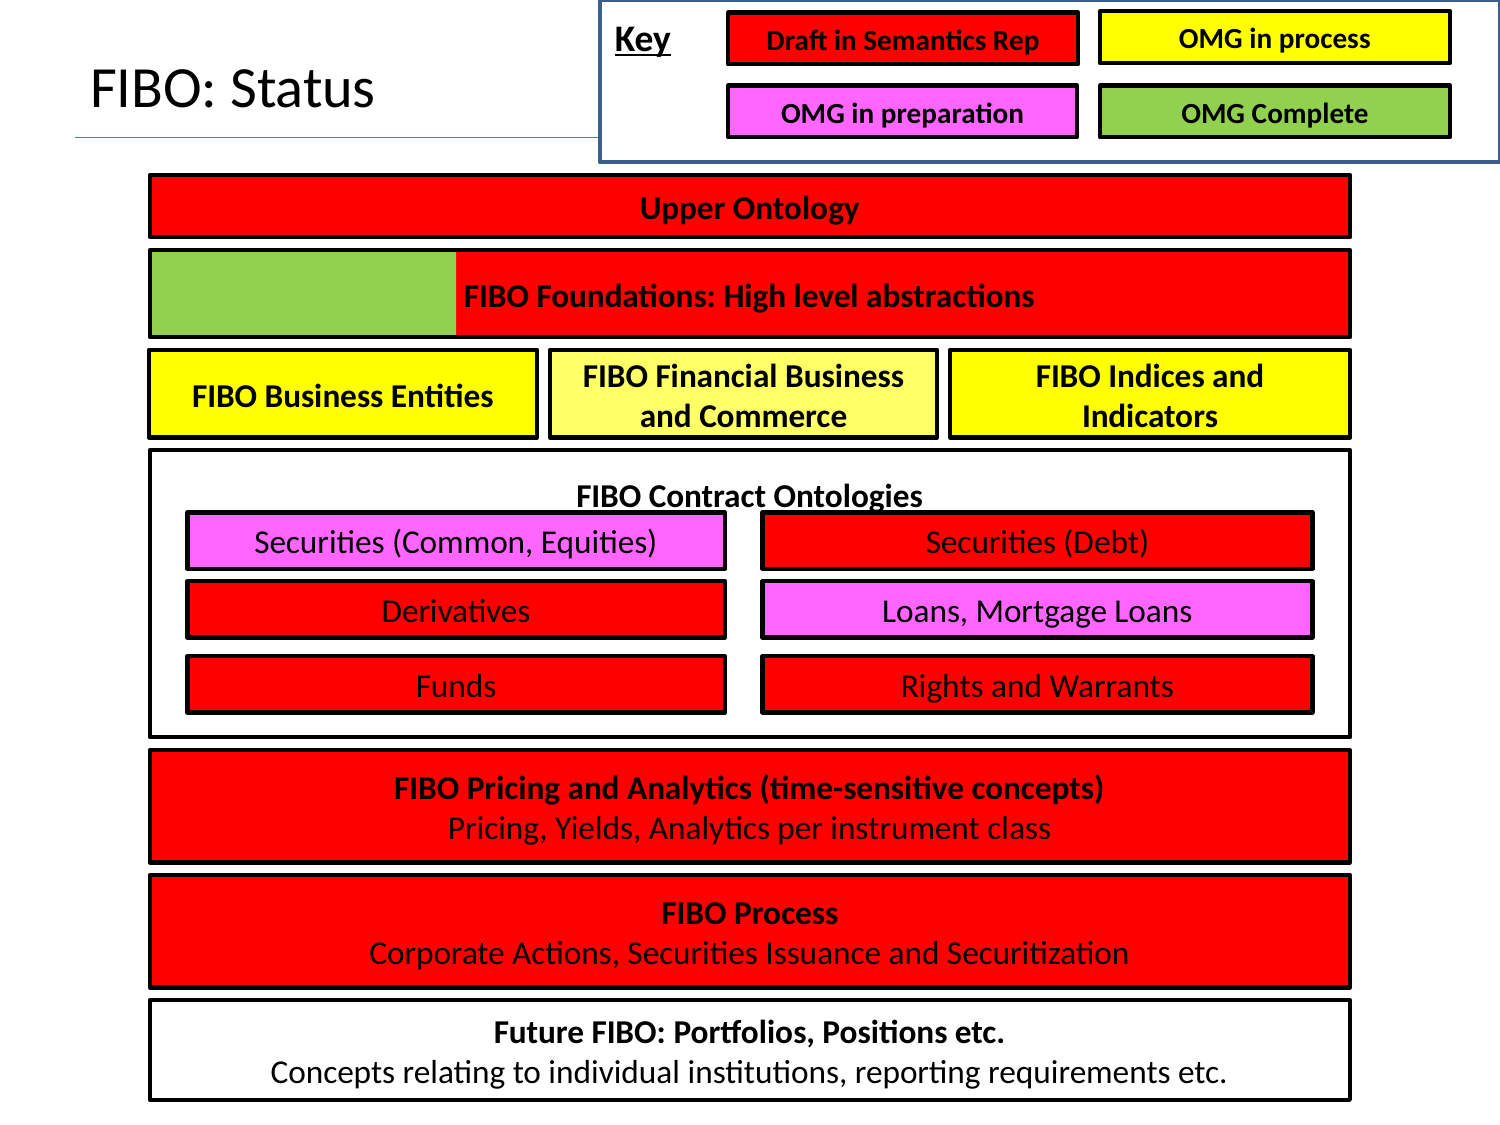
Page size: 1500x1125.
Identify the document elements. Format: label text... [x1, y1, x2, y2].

text_box Securities (Common, Equities) [185, 510, 727, 571]
text_box FIBO Contract Ontologies [148, 448, 1352, 739]
text_box Loans, Mortgage Loans [760, 579, 1315, 640]
text_box FIBO Process Corporate Actions, Securities Issuance and Securitization [148, 873, 1352, 990]
text_box FIBO Pricing and Analytics (time-sensitive concepts) Pricing, Yields, Analytics per instrument class [148, 748, 1352, 865]
text_box OMG in process [1098, 9, 1452, 65]
text_box Key [598, 0, 1500, 164]
text_box Securities (Debt) [760, 510, 1315, 571]
text_box Funds [185, 654, 727, 715]
text_box Rights and Warrants [760, 654, 1315, 715]
text_box FIBO Financial Business and Commerce [548, 348, 939, 440]
text_box FIBO Business Entities [147, 348, 539, 440]
title FIBO: Status [74, 37, 598, 131]
text_box Derivatives [185, 579, 727, 640]
text_box FIBO Indices and Indicators [948, 348, 1352, 440]
text_box OMG Complete [1098, 83, 1452, 139]
text_box OMG in preparation [726, 83, 1079, 139]
text_box Future FIBO: Portfolios, Positions etc. Concepts relating to individual institutions, reporting requirements etc. [148, 998, 1352, 1102]
text_box Upper Ontology [148, 173, 1352, 239]
text_box FIBO Foundations: High level abstractions [148, 248, 1352, 339]
text_box Draft in Semantics Rep [726, 10, 1080, 66]
